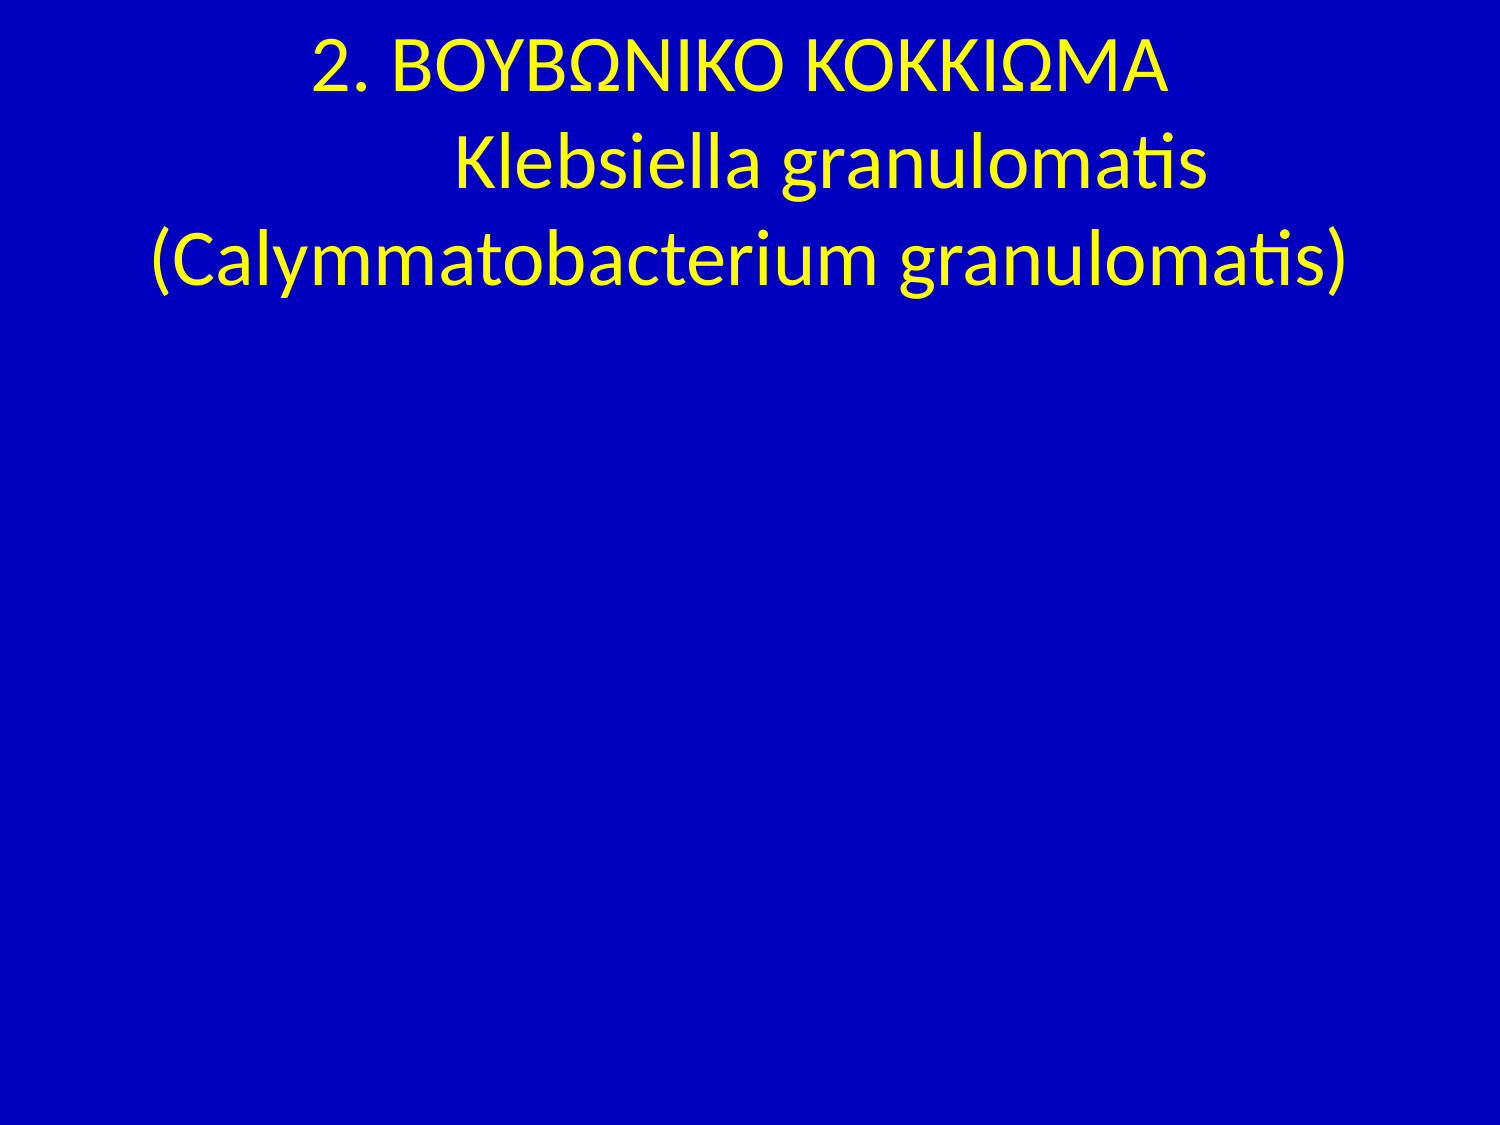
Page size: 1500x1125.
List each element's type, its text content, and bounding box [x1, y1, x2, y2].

title 2. ΒΟΥΒΩΝΙΚΟ ΚΟΚΚΙΩΜΑ Klebsiella granulomatis (Calymmatobacterium granulomatis) [75, 0, 1425, 409]
